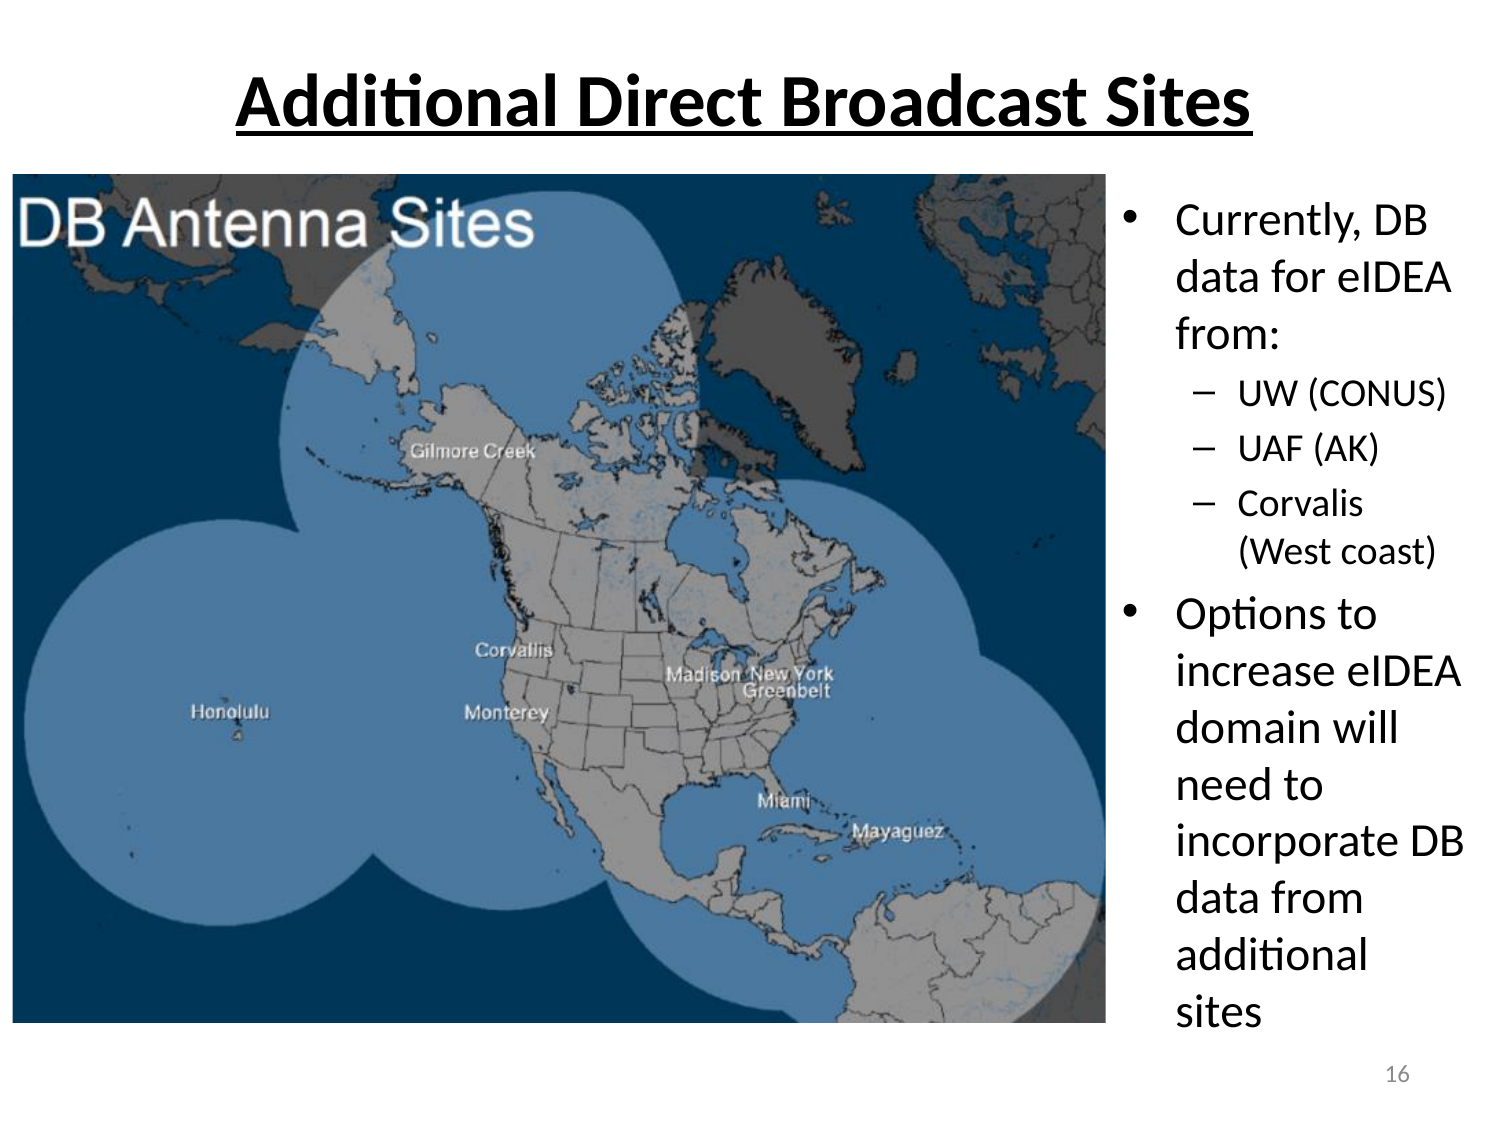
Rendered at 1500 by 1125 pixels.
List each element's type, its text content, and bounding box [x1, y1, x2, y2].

slide_number 16 [1074, 1042, 1425, 1103]
list Currently, DB data for eIDEA from: UW (CONUS) UAF (AK) Corvalis (West coast) Options to increase eIDEA domain will need to incorporate DB data from additional sites [1106, 180, 1482, 1050]
title Additional Direct Broadcast Sites [69, 24, 1420, 168]
picture [12, 174, 1106, 1024]
